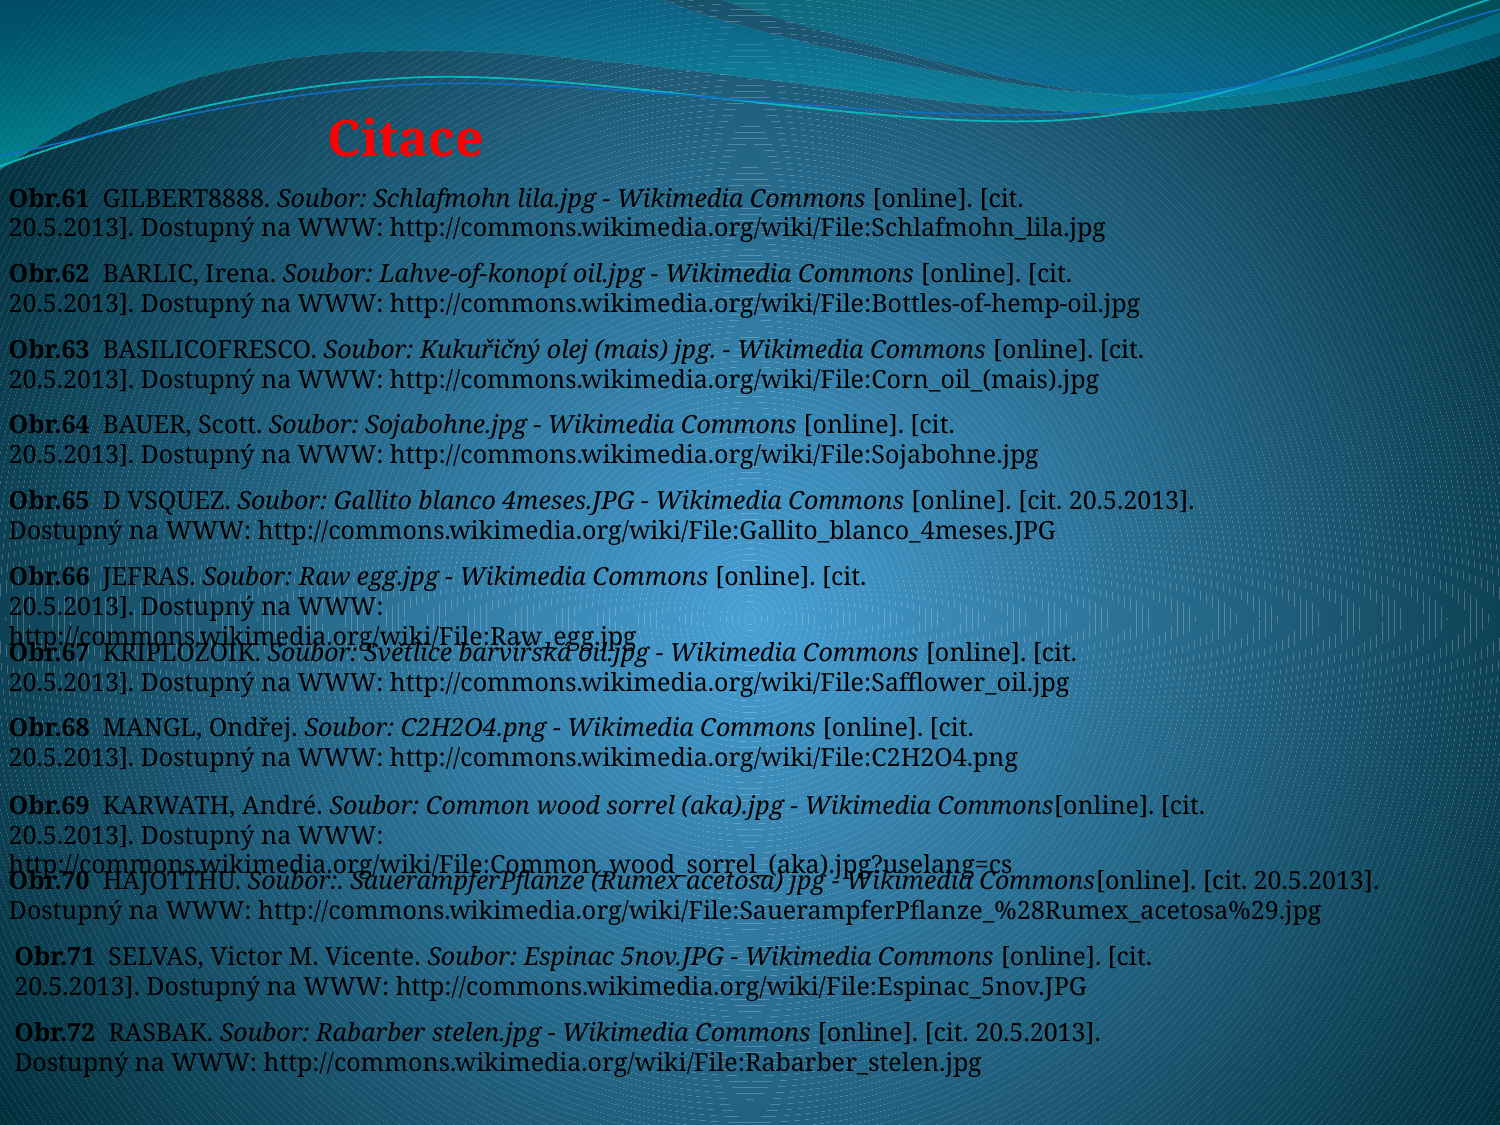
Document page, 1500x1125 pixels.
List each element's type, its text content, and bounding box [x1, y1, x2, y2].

text_box Obr.71 SELVAS, Victor M. Vicente. Soubor: Espinac 5nov.JPG - Wikimedia Commons [online]. [cit. 20.5.2013]. Dostupný na WWW: http://commons.wikimedia.org/wiki/File:Espinac_5nov.JPG [0, 933, 1211, 1008]
text_box Obr.67 KRIPLOZOIK. Soubor: Světlice barvířská oil.jpg - Wikimedia Commons [online]. [cit. 20.5.2013]. Dostupný na WWW: http://commons.wikimedia.org/wiki/File:Safflower_oil.jpg [0, 628, 1211, 704]
text_box Obr.65 D VSQUEZ. Soubor: Gallito blanco 4meses.JPG - Wikimedia Commons [online]. [cit. 20.5.2013]. Dostupný na WWW: http://commons.wikimedia.org/wiki/File:Gallito_blanco_4meses.JPG [0, 477, 1211, 552]
text_box Obr.63 BASILICOFRESCO. Soubor: Kukuřičný olej (mais) jpg. - Wikimedia Commons [online]. [cit. 20.5.2013]. Dostupný na WWW: http://commons.wikimedia.org/wiki/File:Corn_oil_(mais).jpg [0, 326, 1211, 401]
text_box Obr.72 RASBAK. Soubor: Rabarber stelen.jpg - Wikimedia Commons [online]. [cit. 20.5.2013]. Dostupný na WWW: http://commons.wikimedia.org/wiki/File:Rabarber_stelen.jpg [0, 1008, 1140, 1084]
text_box Obr.66 JEFRAS. Soubor: Raw egg.jpg - Wikimedia Commons [online]. [cit. 20.5.2013]. Dostupný na WWW: http://commons.wikimedia.org/wiki/File:Raw_egg.jpg [0, 553, 1010, 628]
text_box Obr.68 MANGL, Ondřej. Soubor: C2H2O4.png - Wikimedia Commons [online]. [cit. 20.5.2013]. Dostupný na WWW: http://commons.wikimedia.org/wiki/File:C2H2O4.png [0, 704, 1105, 780]
text_box Obr.70 HAJOTTHU. Soubor:. SauerampferPflanze (Rumex acetosa) jpg - Wikimedia Commons[online]. [cit. 20.5.2013]. Dostupný na WWW: http://commons.wikimedia.org/wiki/File:SauerampferPflanze_%28Rumex_acetosa%29.jpg [0, 857, 1400, 933]
text_box Obr.69 KARWATH, André. Soubor: Common wood sorrel (aka).jpg - Wikimedia Commons[online]. [cit. 20.5.2013]. Dostupný na WWW: http://commons.wikimedia.org/wiki/File:Common_wood_sorrel_(aka).jpg?uselang=cs [0, 781, 1258, 857]
text_box Obr.61 GILBERT8888. Soubor: Schlafmohn lila.jpg - Wikimedia Commons [online]. [cit. 20.5.2013]. Dostupný na WWW: http://commons.wikimedia.org/wiki/File:Schlafmohn_lila.jpg [0, 174, 1140, 250]
text_box Obr.64 BAUER, Scott. Soubor: Sojabohne.jpg - Wikimedia Commons [online]. [cit. 20.5.2013]. Dostupný na WWW: http://commons.wikimedia.org/wiki/File:Sojabohne.jpg [0, 401, 1081, 477]
text_box Citace [312, 98, 502, 174]
text_box Obr.62 BARLIC, Irena. Soubor: Lahve-of-konopí oil.jpg - Wikimedia Commons [online]. [cit. 20.5.2013]. Dostupný na WWW: http://commons.wikimedia.org/wiki/File:Bottles-of-hemp-oil.jpg [0, 250, 1211, 325]
